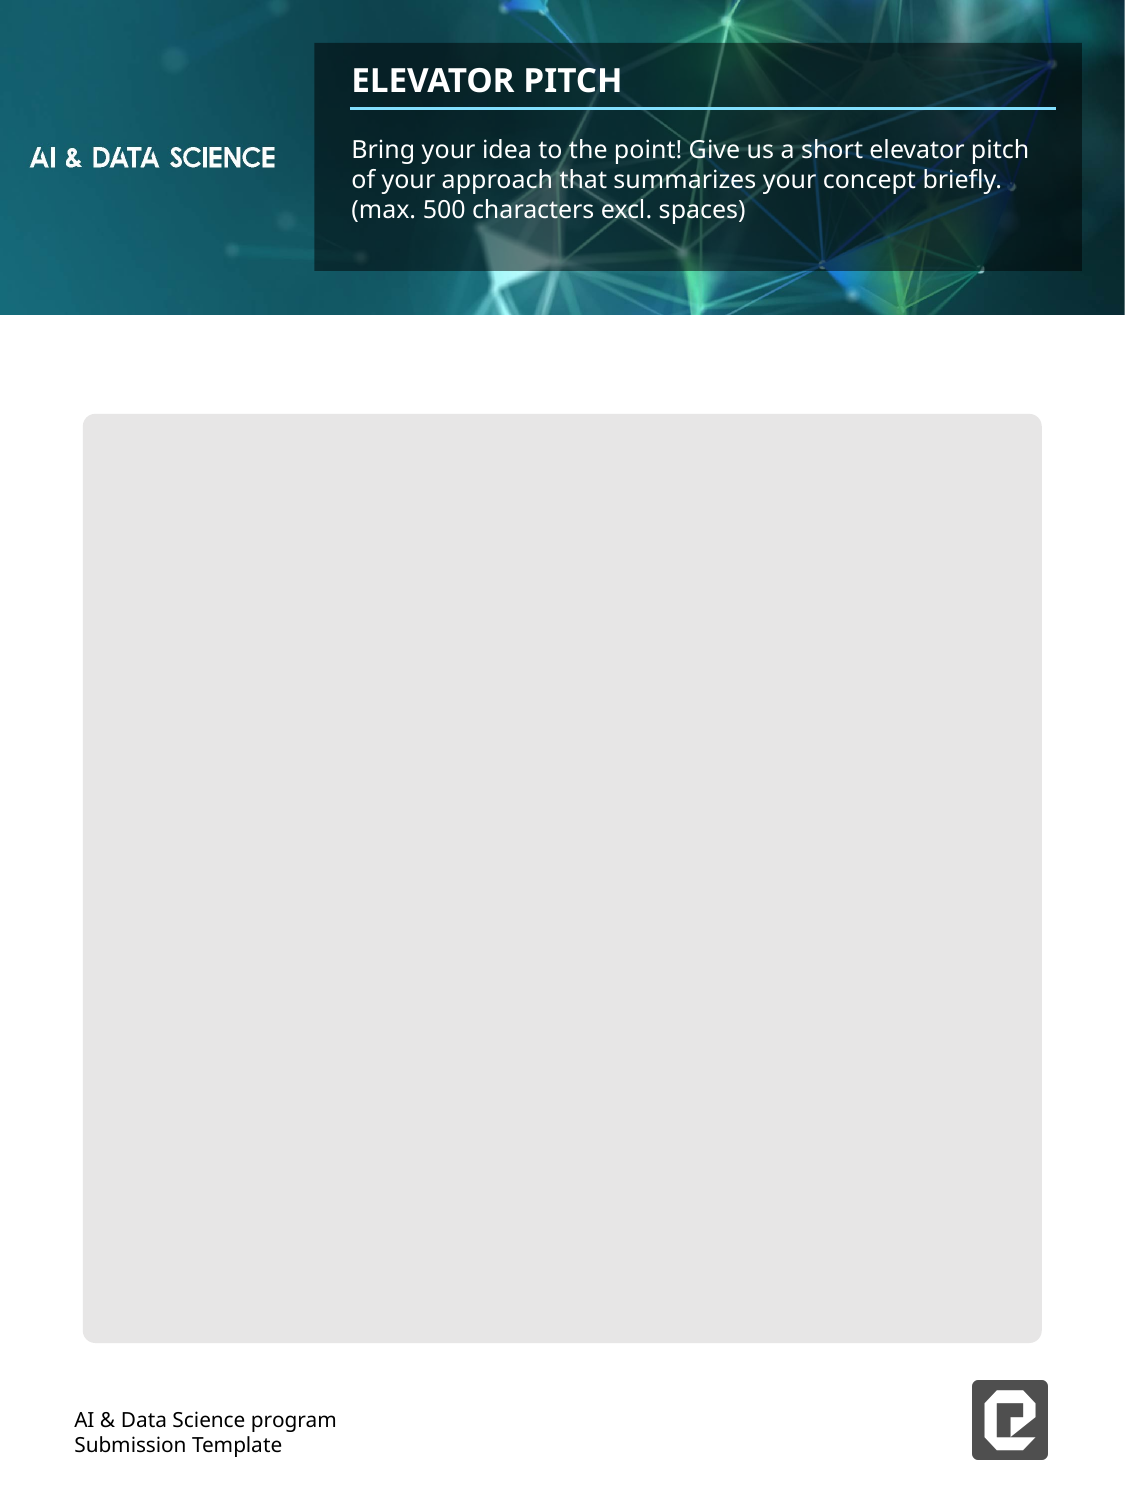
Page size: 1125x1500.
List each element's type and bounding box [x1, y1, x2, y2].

picture [972, 1380, 1048, 1460]
picture [0, 0, 1125, 315]
